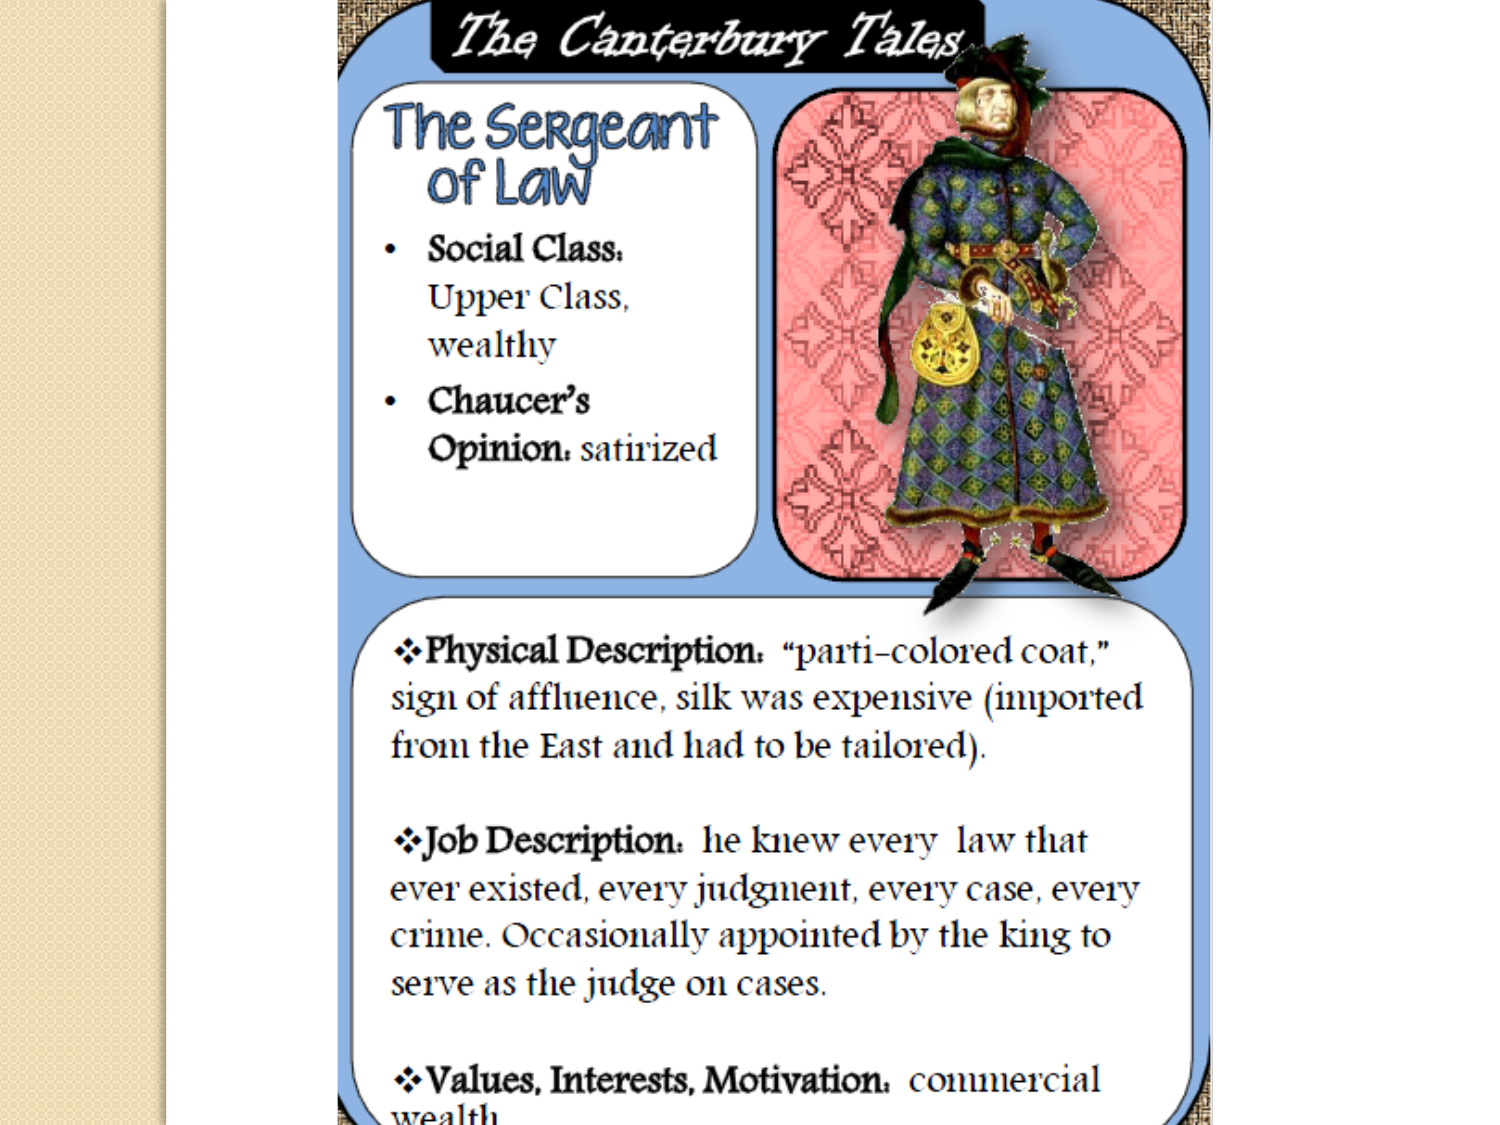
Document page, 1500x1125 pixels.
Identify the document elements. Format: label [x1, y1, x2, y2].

picture [337, 0, 1213, 1125]
